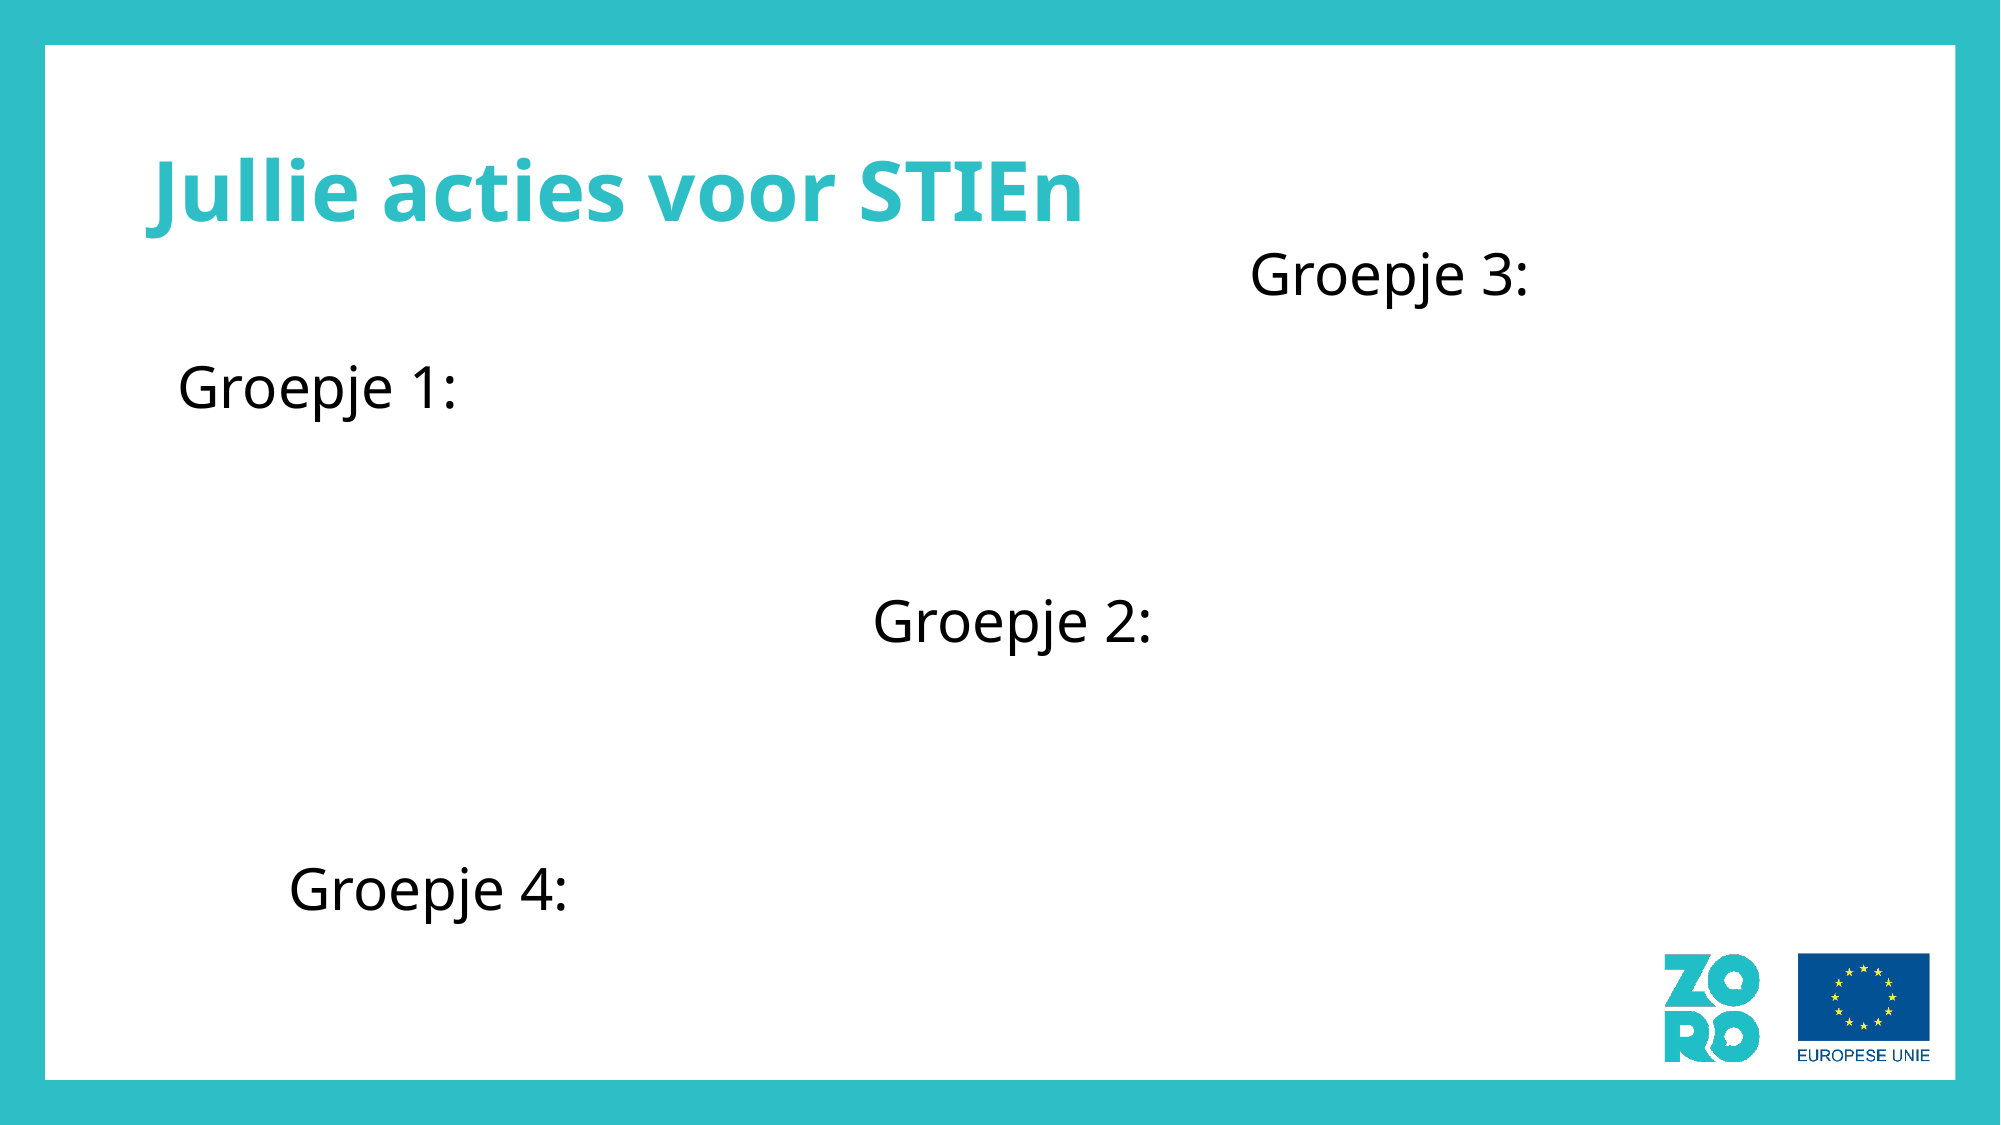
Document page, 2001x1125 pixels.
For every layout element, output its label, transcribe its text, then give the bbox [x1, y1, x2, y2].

text_box Groepje 4: [273, 852, 1069, 1121]
picture [1794, 952, 1934, 1062]
picture [1650, 952, 1774, 1062]
list Groepje 3: [1234, 237, 2000, 506]
title Jullie acties voor STIEn [137, 85, 1863, 304]
text_box Groepje 1: [162, 350, 958, 619]
text_box Groepje 2: [857, 584, 1653, 853]
